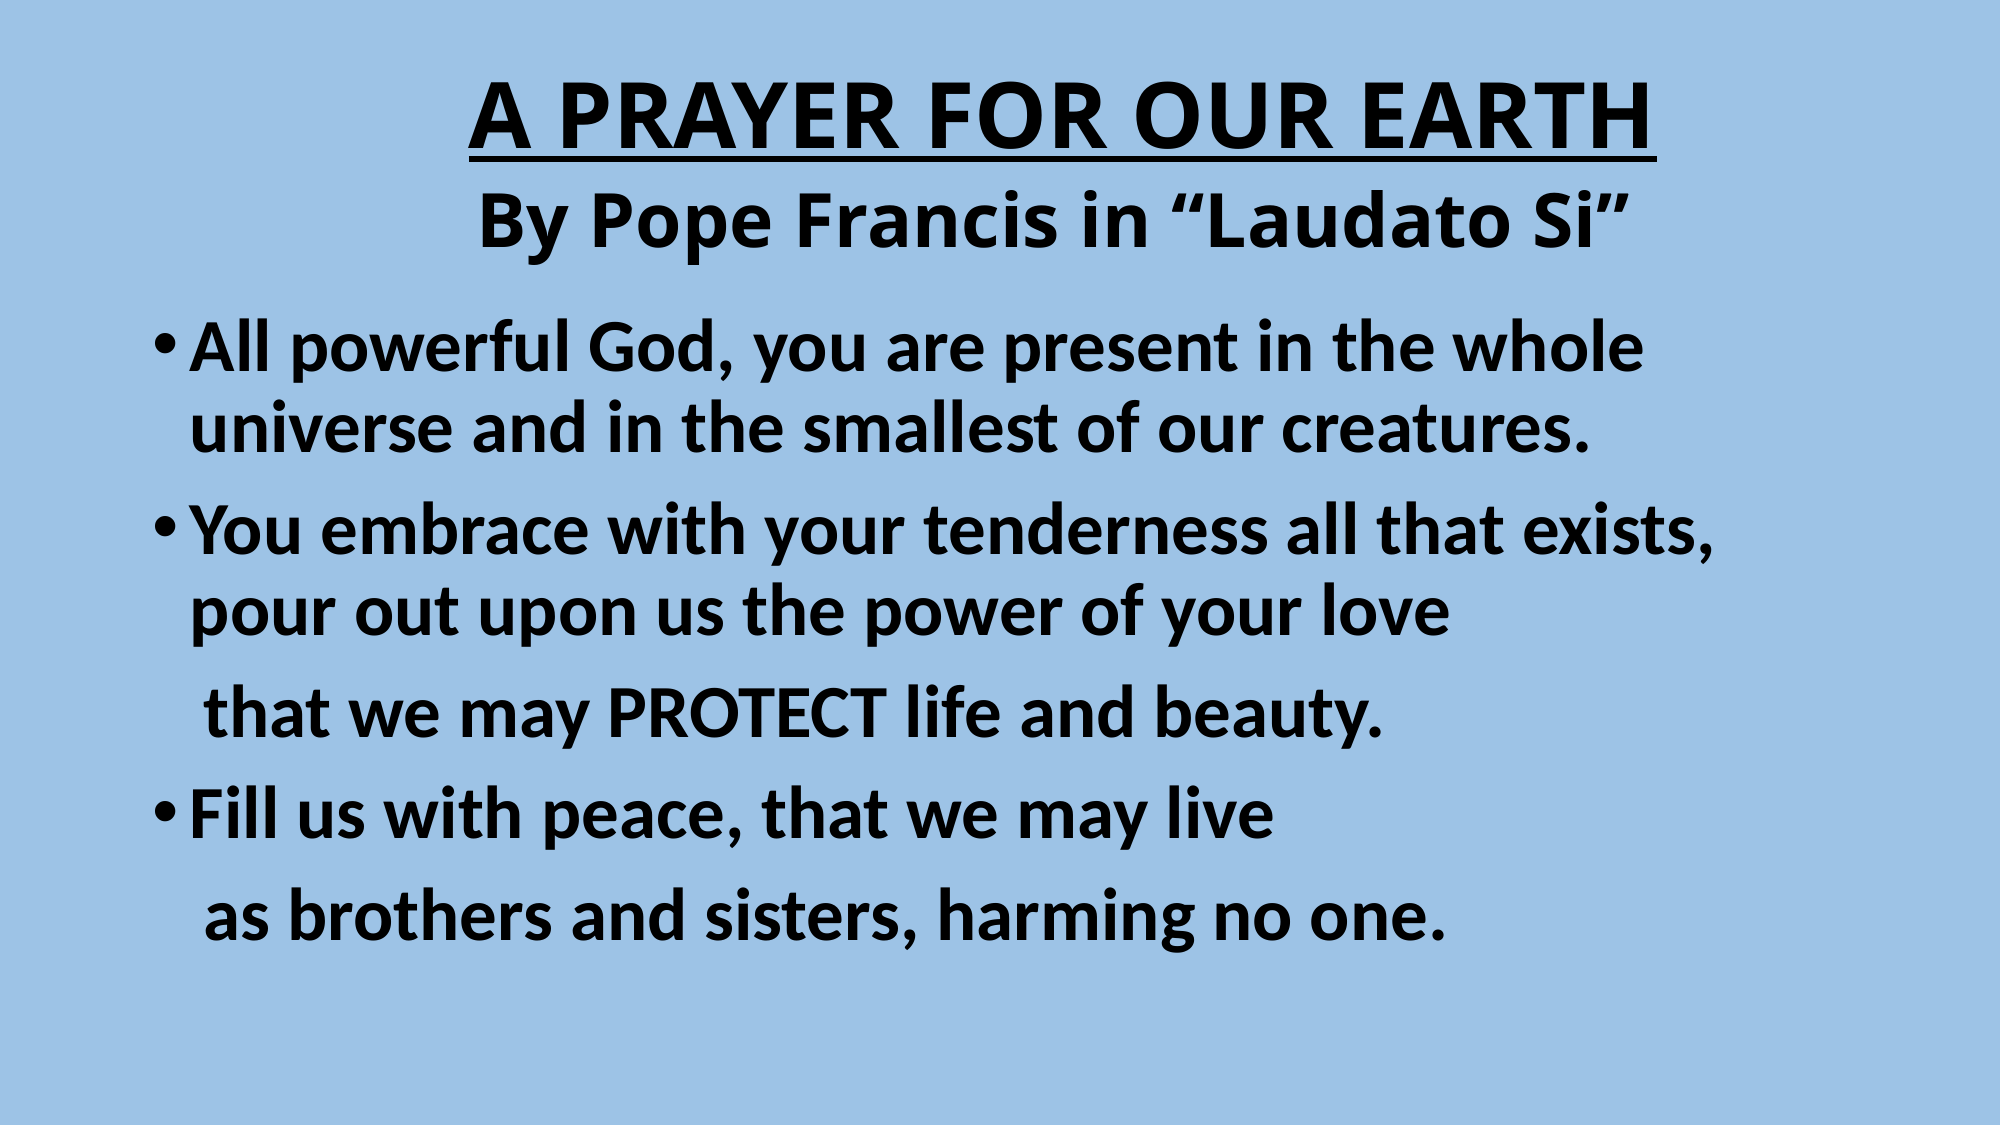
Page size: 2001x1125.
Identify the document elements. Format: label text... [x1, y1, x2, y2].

title A PRAYER FOR OUR EARTH By Pope Francis in “Laudato Si” [137, 59, 1863, 278]
list All powerful God, you are present in the whole universe and in the smallest of our creatures. You embrace with your tenderness all that exists, pour out upon us the power of your love that we may PROTECT life and beauty. Fill us with peace, that we may live as brothers and sisters, harming no one. [137, 299, 1863, 1014]
